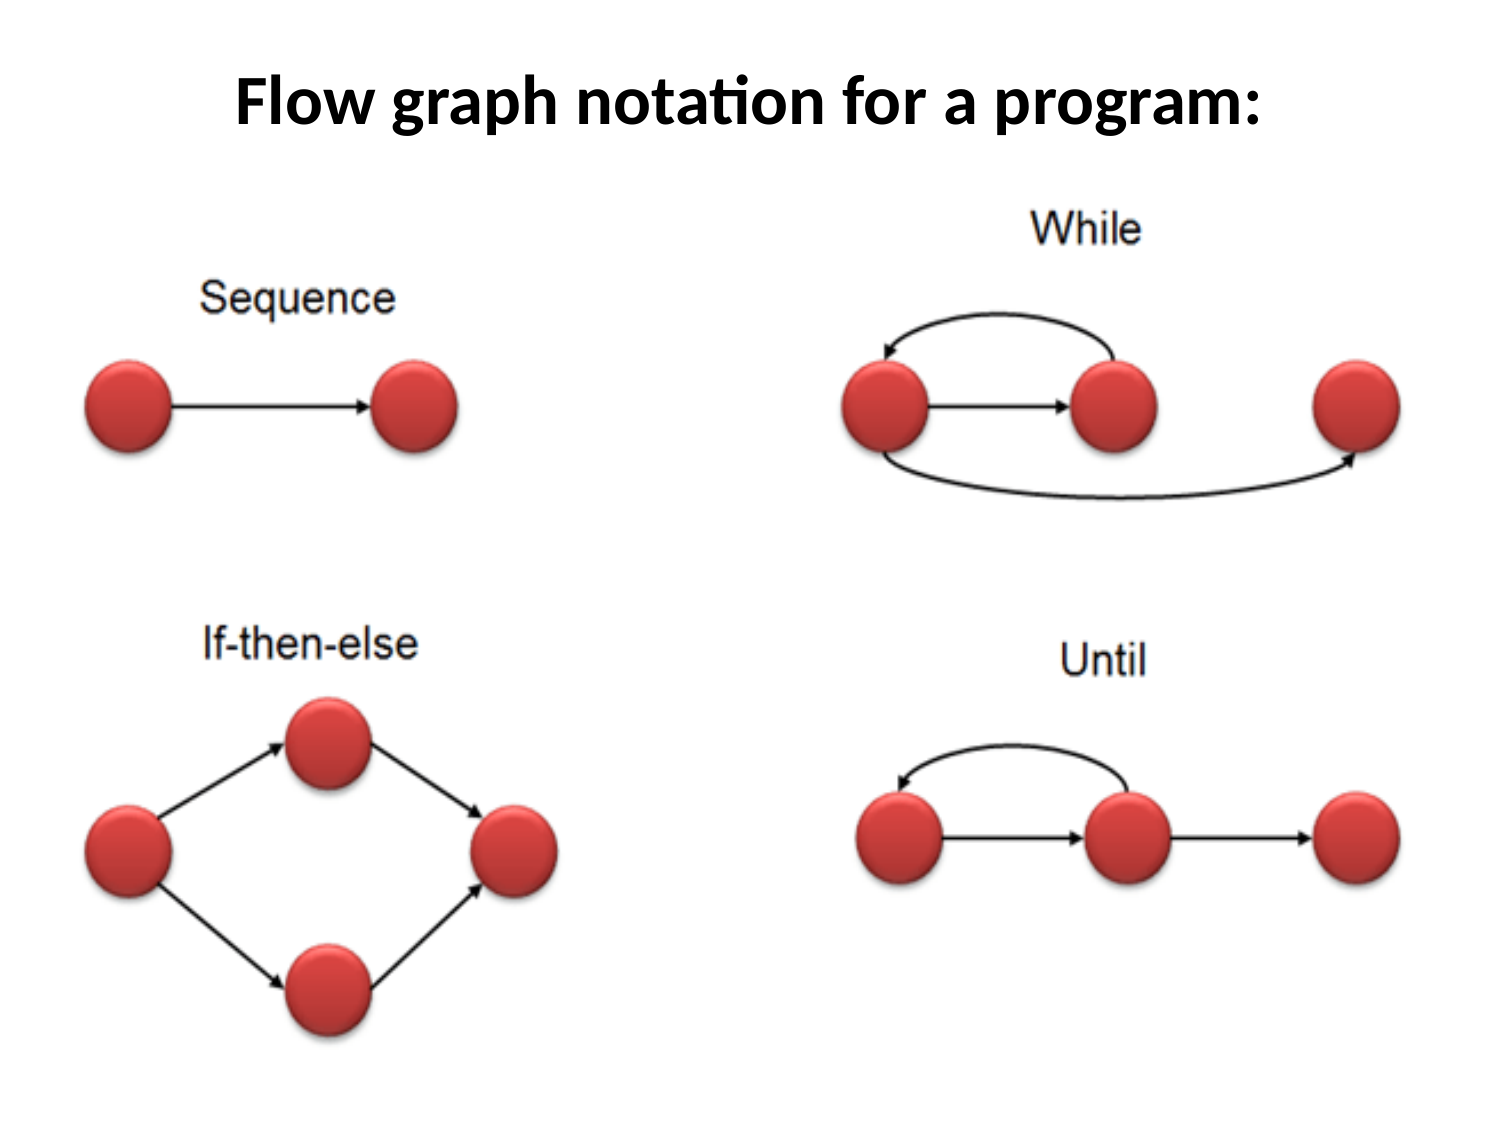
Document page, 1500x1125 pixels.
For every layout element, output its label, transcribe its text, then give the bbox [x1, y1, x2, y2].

title Flow graph notation for a program: [75, 45, 1425, 185]
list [37, 187, 1463, 1051]
